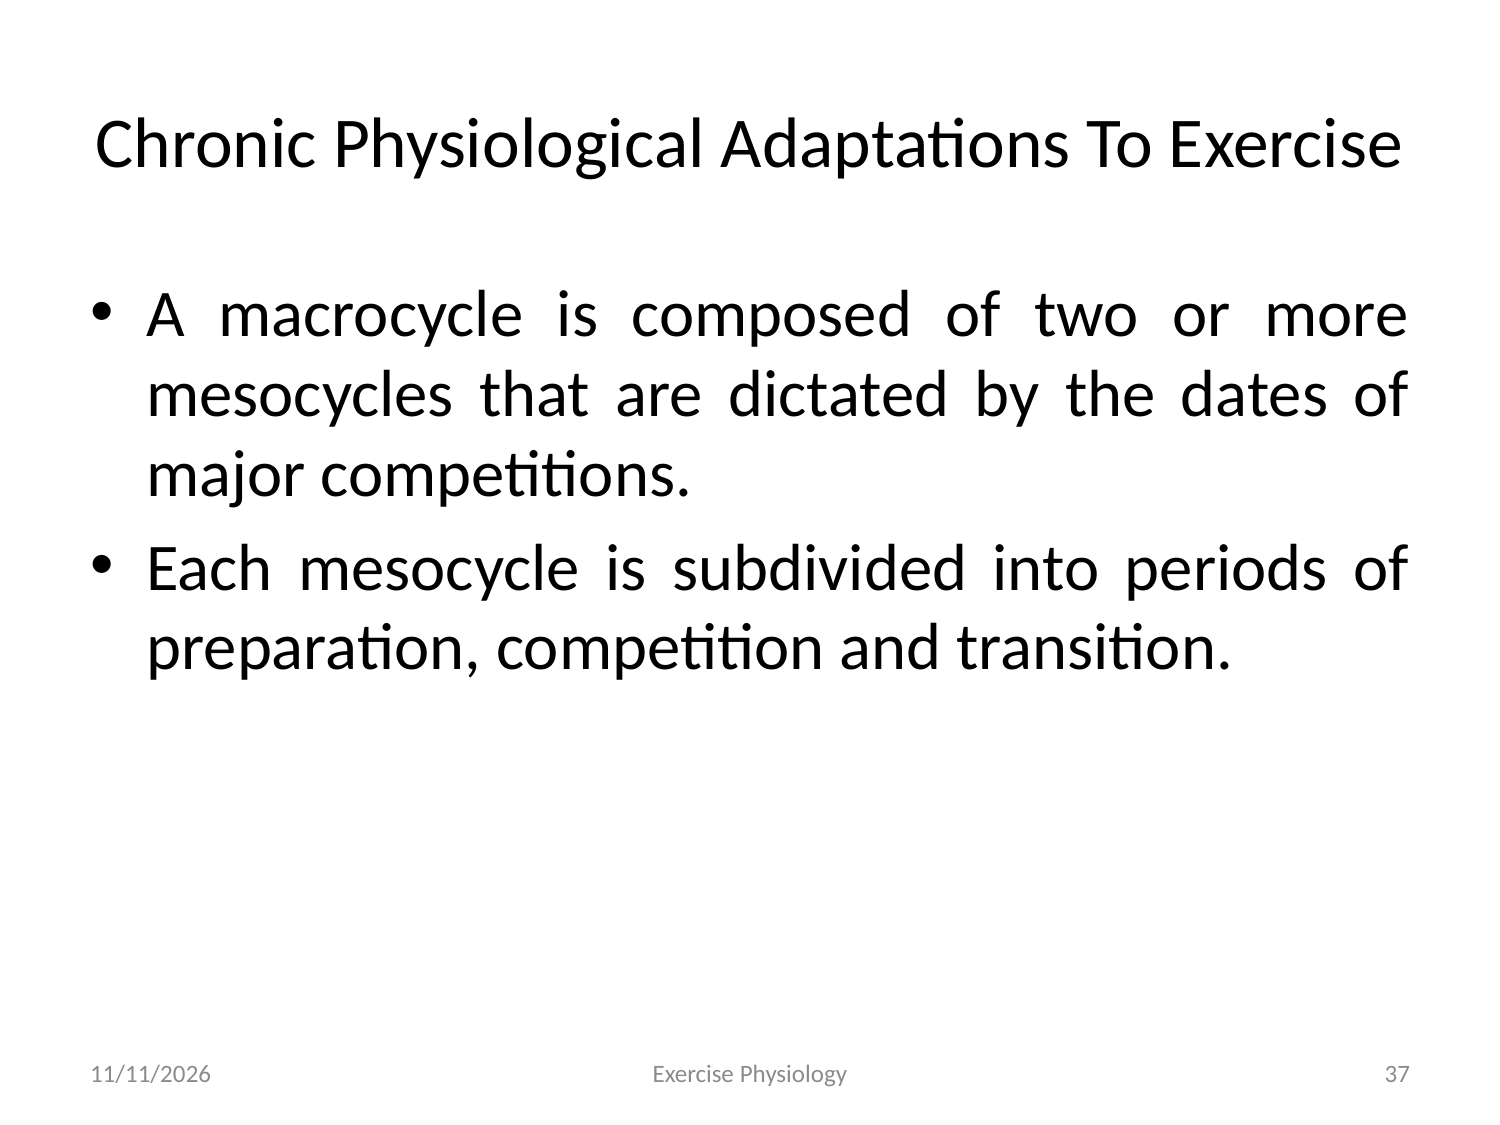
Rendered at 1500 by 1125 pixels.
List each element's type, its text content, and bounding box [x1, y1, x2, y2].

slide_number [75, 1042, 425, 1103]
list A macrocycle is composed of two or more mesocycles that are dictated by the dates of major competitions. Each mesocycle is subdivided into periods of preparation, competition and transition. [75, 262, 1425, 1005]
title Chronic Physiological Adaptations To Exercise [75, 45, 1425, 233]
slide_number 37 [1074, 1042, 1425, 1103]
footer Exercise Physiology [512, 1042, 988, 1103]
